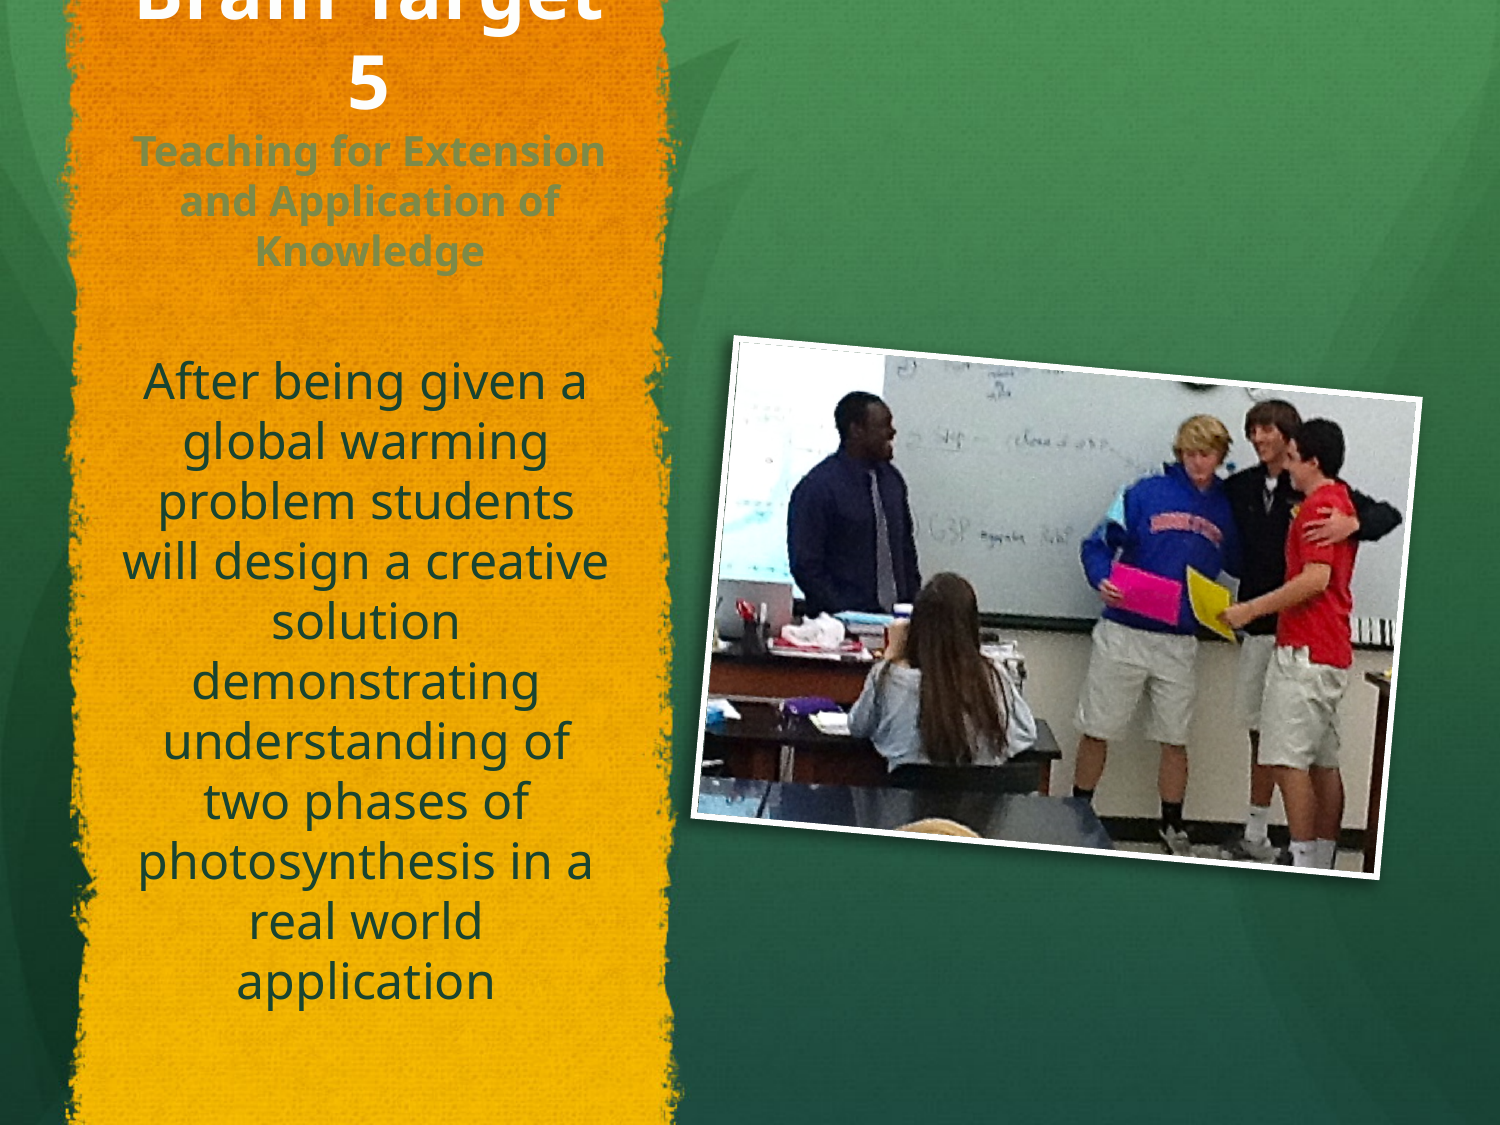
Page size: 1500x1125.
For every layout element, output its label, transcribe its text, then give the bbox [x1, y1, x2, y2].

list After being given a global warming problem students will design a creative solution demonstrating understanding of two phases of photosynthesis in a real world application [99, 341, 634, 988]
picture [0, 0, 1500, 1125]
title Brain Target 5 Teaching for Extension and Application of Knowledge [103, 62, 637, 282]
